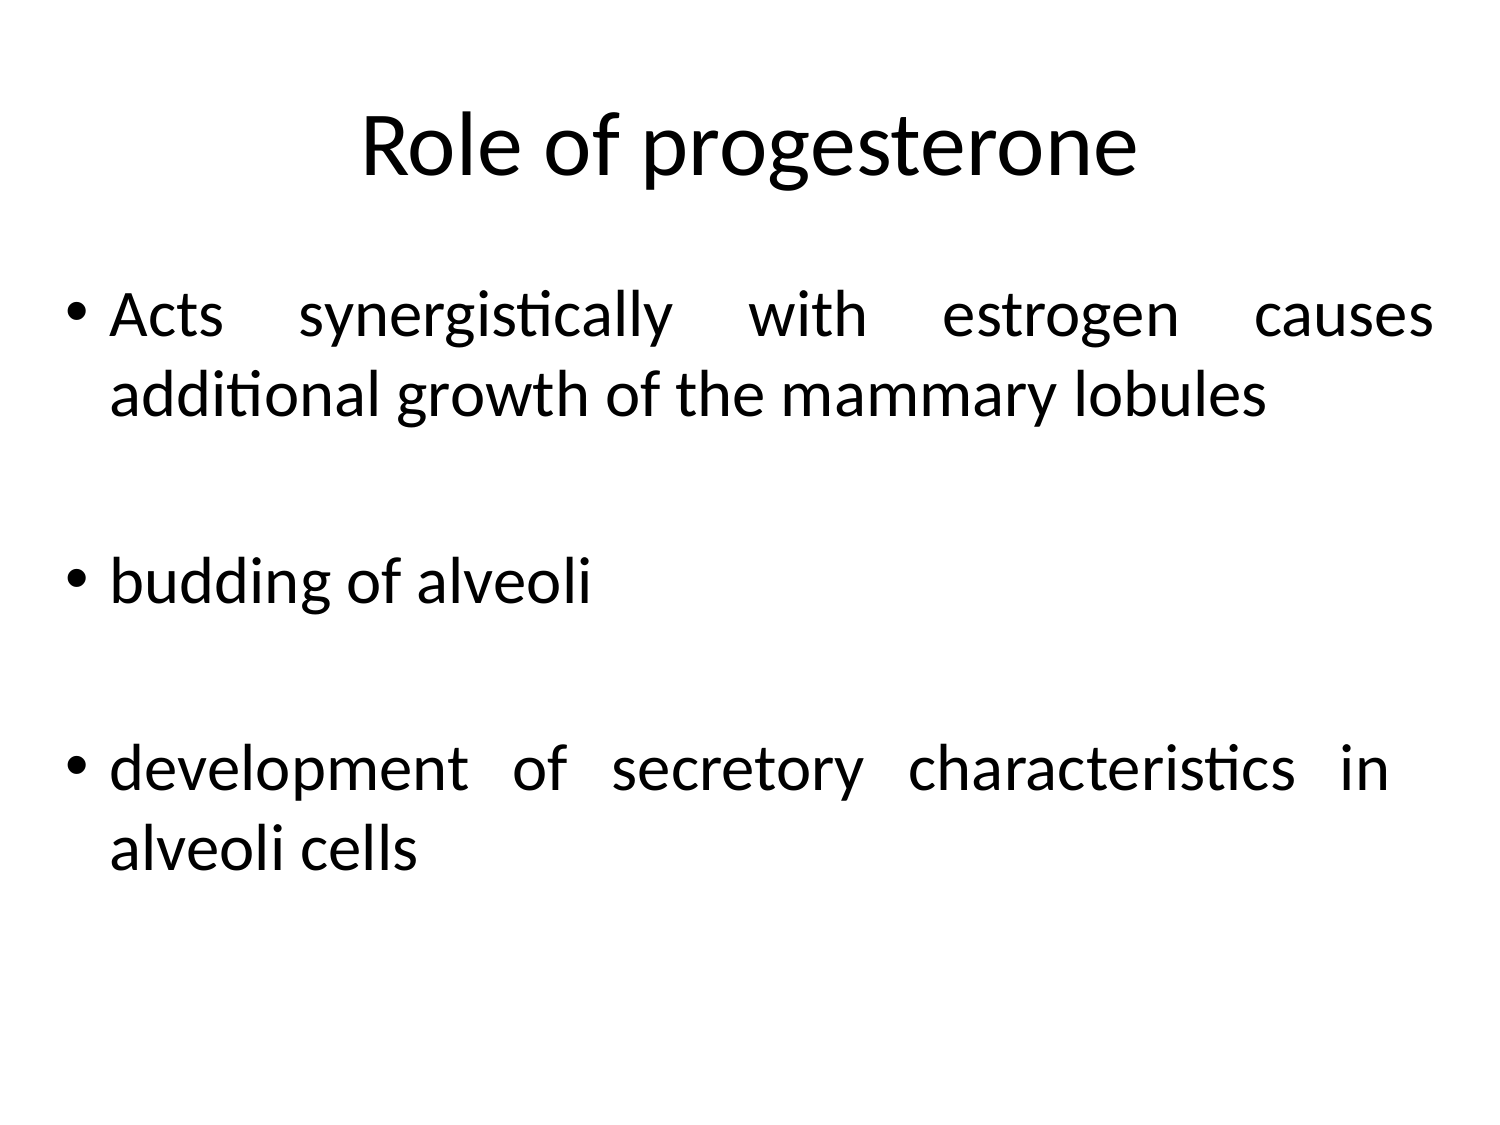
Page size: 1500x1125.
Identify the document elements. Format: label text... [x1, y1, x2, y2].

list Acts synergistically with estrogen causes additional growth of the mammary lobules budding of alveoli development of secretory characteristics in alveoli cells [50, 262, 1450, 1005]
title Role of progesterone [75, 45, 1425, 233]
